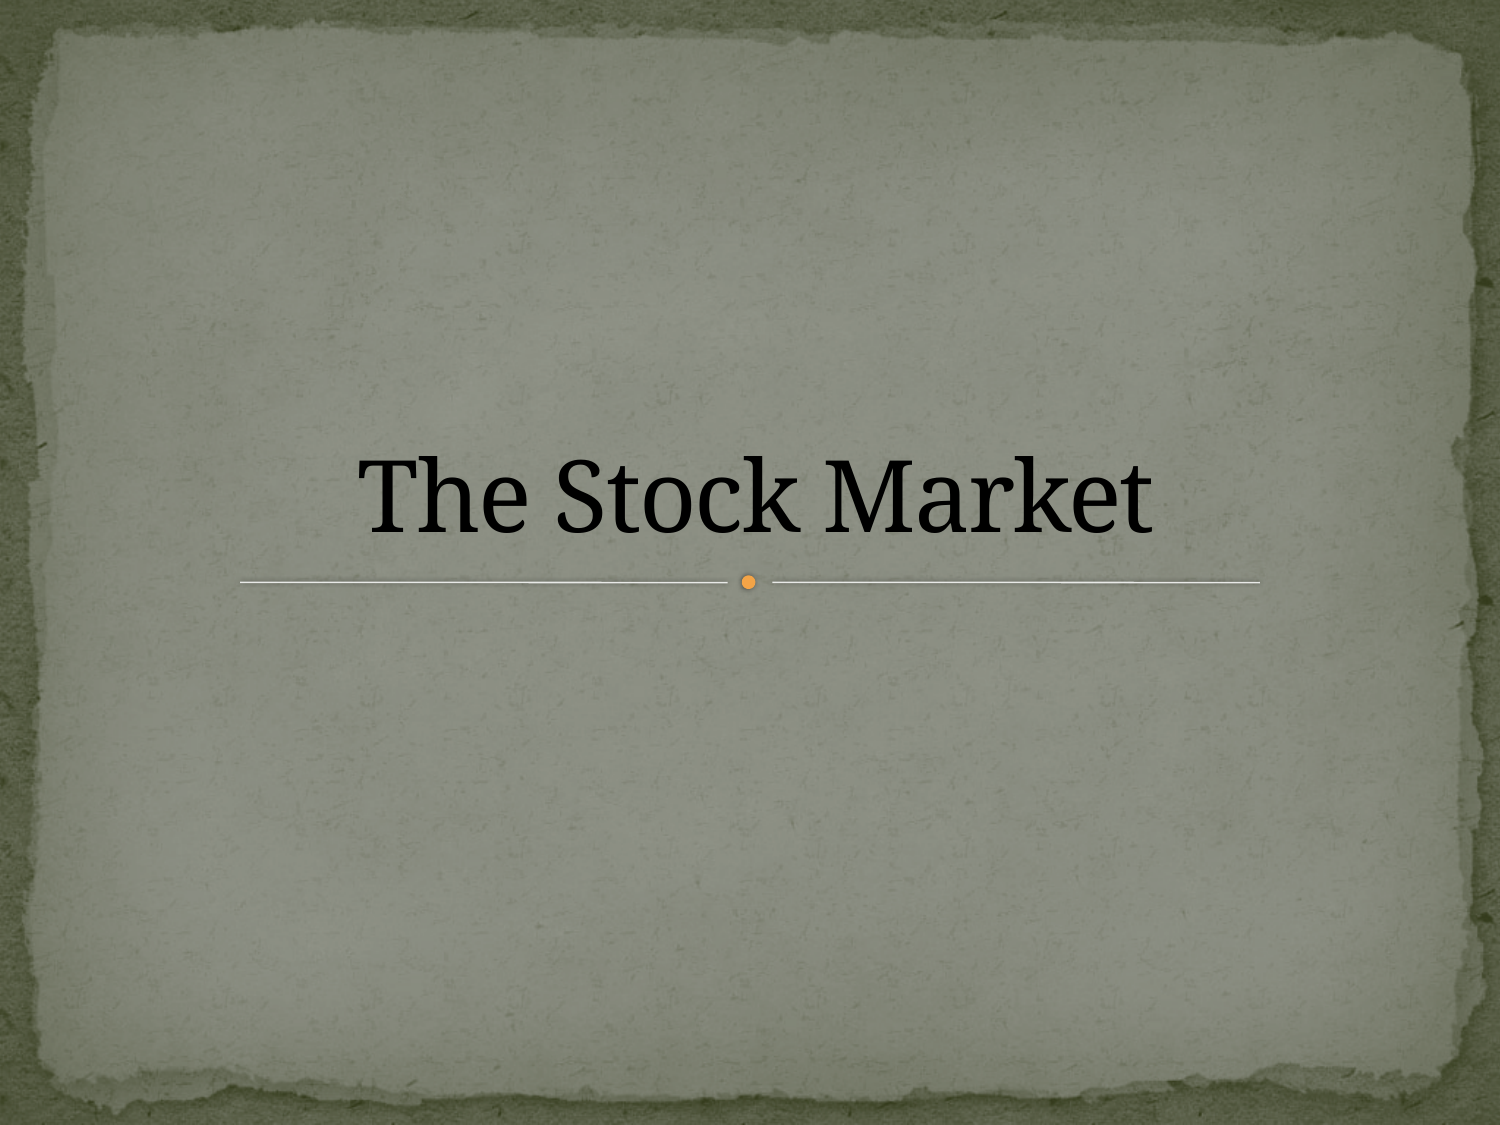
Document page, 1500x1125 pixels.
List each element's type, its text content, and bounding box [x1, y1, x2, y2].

title The Stock Market [74, 235, 1438, 561]
